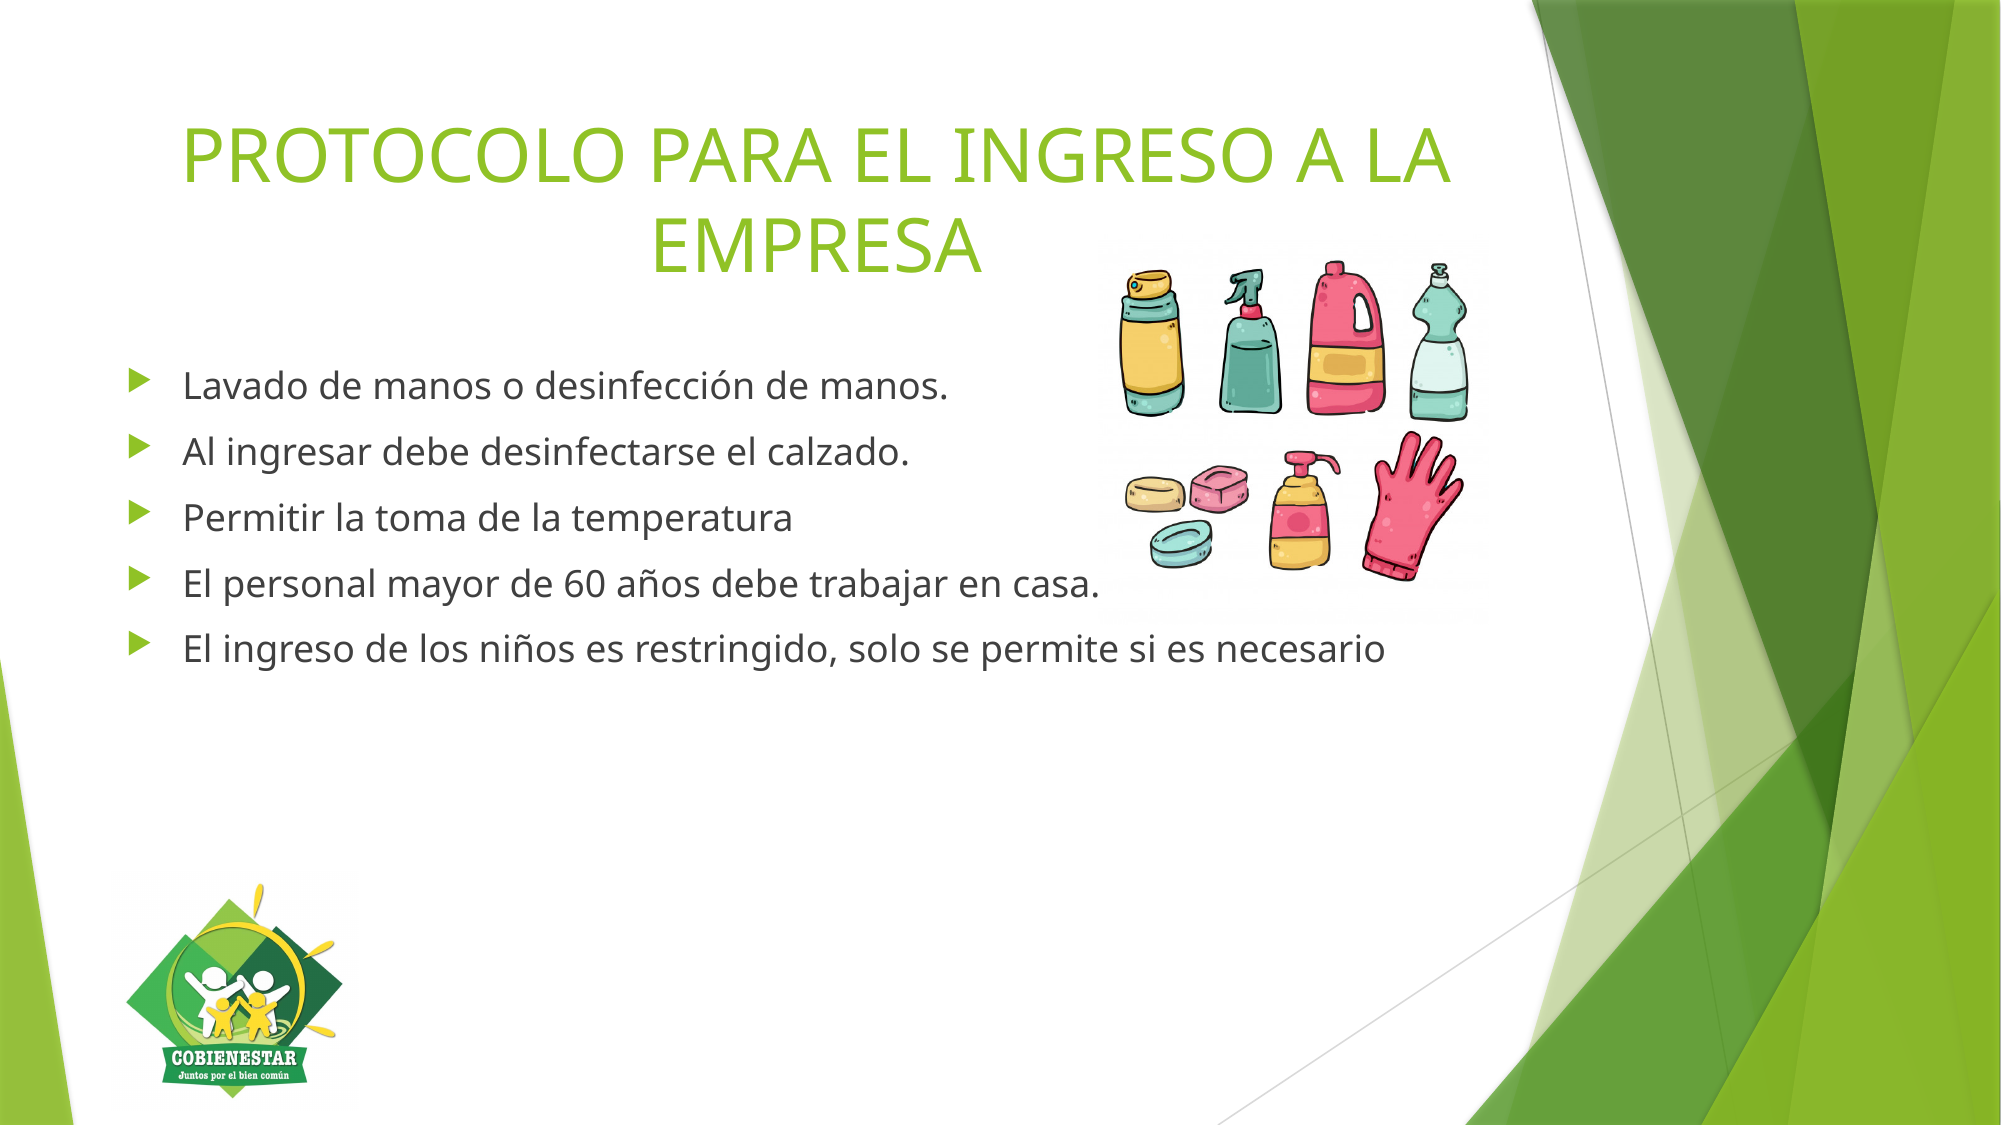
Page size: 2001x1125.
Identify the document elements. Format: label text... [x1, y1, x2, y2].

list Lavado de manos o desinfección de manos. Al ingresar debe desinfectarse el calzado. Permitir la toma de la temperatura El personal mayor de 60 años debe trabajar en casa. El ingreso de los niños es restringido, solo se permite si es necesario [111, 354, 1522, 992]
title PROTOCOLO PARA EL INGRESO A LA EMPRESA [111, 99, 1522, 317]
picture [110, 870, 359, 1112]
picture [1098, 234, 1490, 626]
